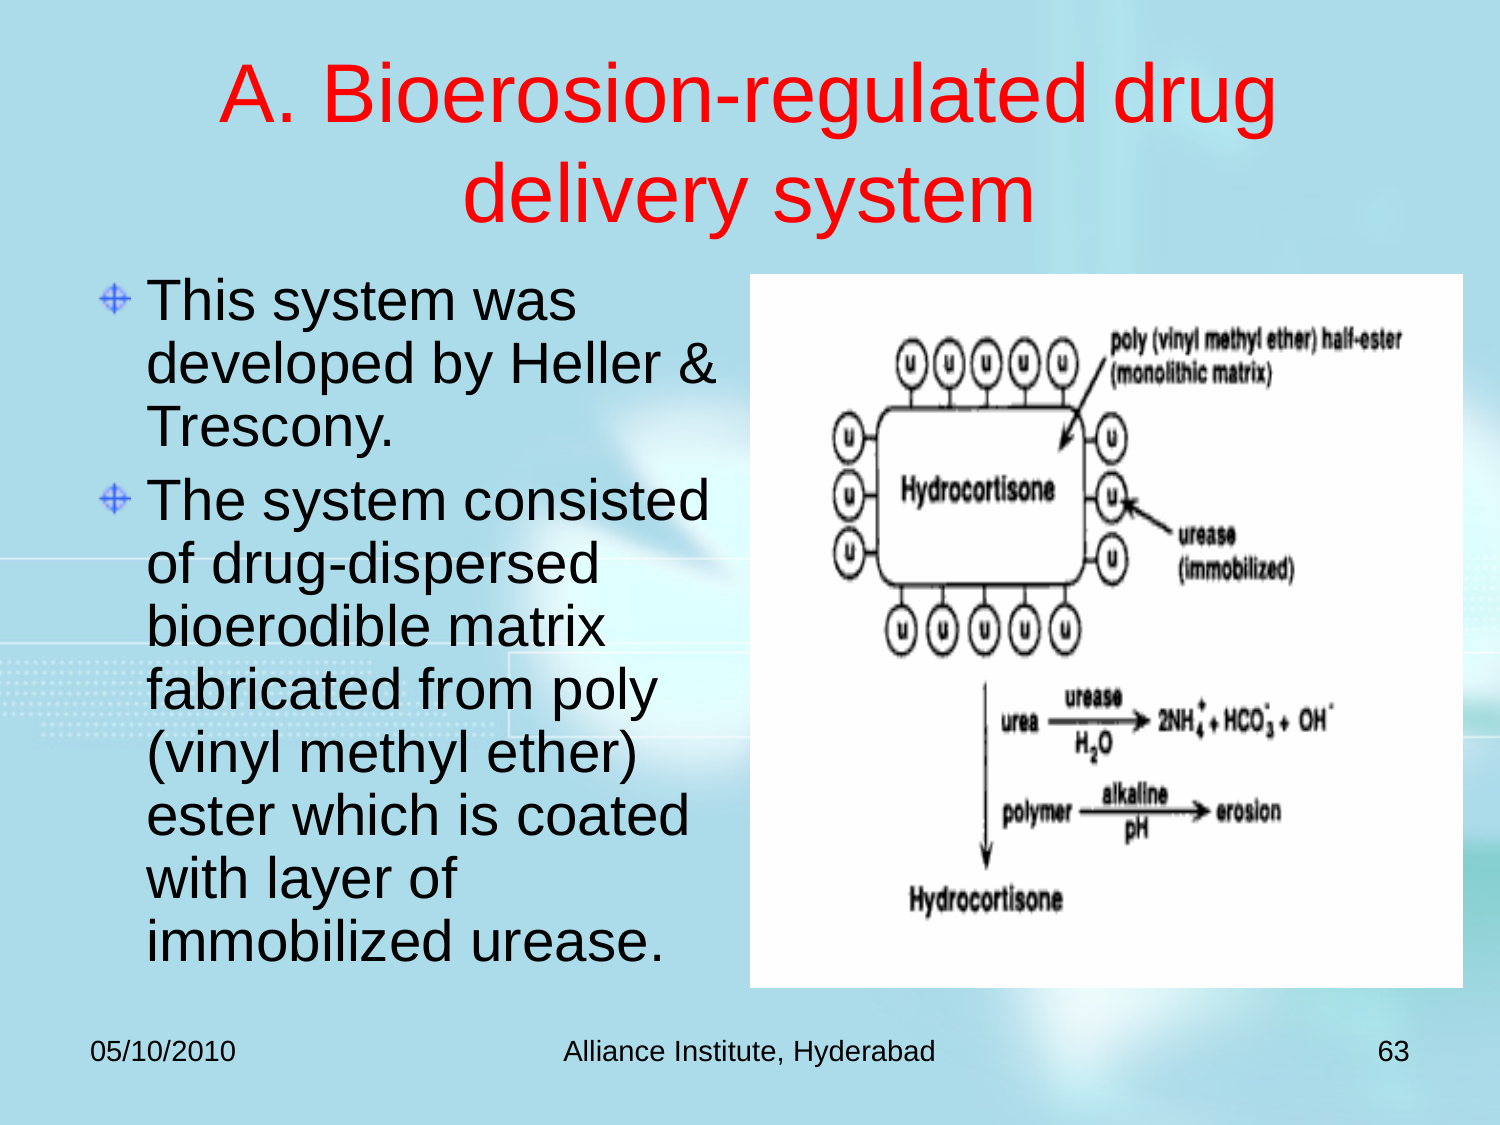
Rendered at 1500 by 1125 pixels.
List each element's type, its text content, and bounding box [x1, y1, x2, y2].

title A. Bioerosion-regulated drug delivery system [75, 45, 1425, 233]
footer Alliance Institute, Hyderabad [512, 1024, 988, 1103]
list This system was developed by Heller & Trescony. The system consisted of drug-dispersed bioerodible matrix fabricated from poly (vinyl methyl ether) ester which is coated with layer of immobilized urease. [75, 262, 738, 1005]
slide_number 63 [1074, 1024, 1426, 1103]
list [749, 274, 1463, 988]
picture [0, 1, 1500, 1125]
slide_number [74, 1024, 426, 1103]
